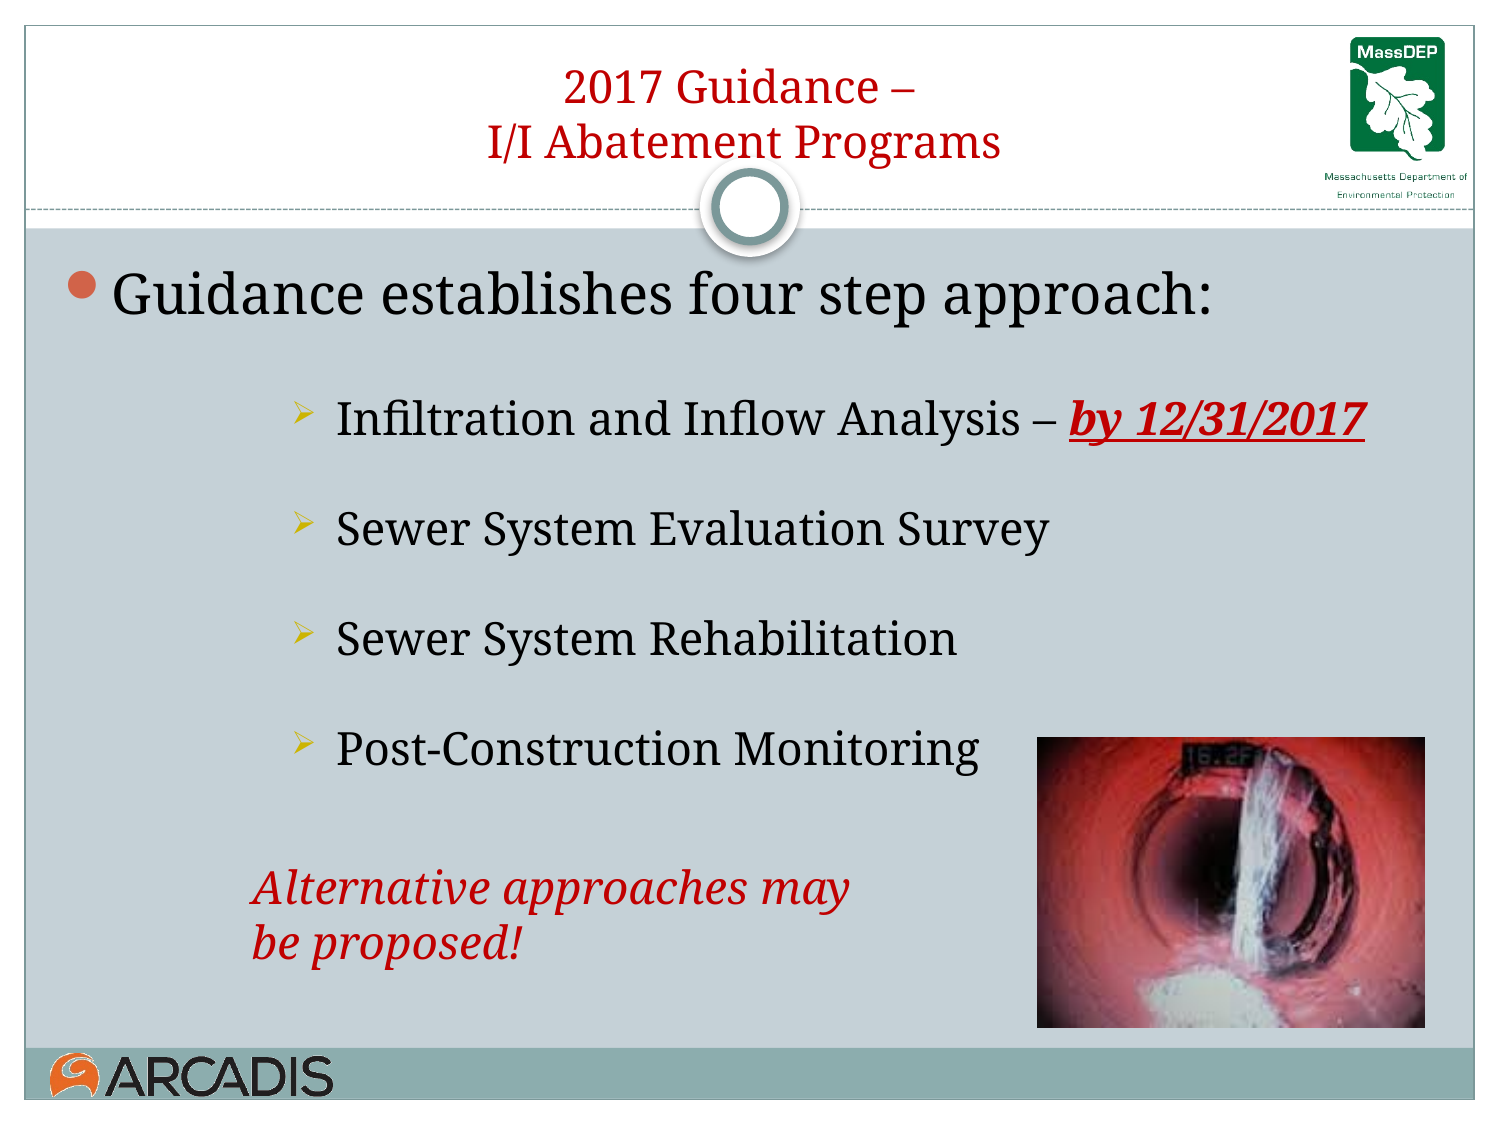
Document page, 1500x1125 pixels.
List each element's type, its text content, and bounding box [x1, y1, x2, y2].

picture [1037, 737, 1426, 1029]
picture [1325, 37, 1467, 198]
picture [50, 1053, 333, 1097]
list Guidance establishes four step approach: Infiltration and Inflow Analysis – by 12/31/2017 Sewer System Evaluation Survey Sewer System Rehabilitation Post-Construction Monitoring Alternative approaches may be proposed! [49, 250, 1445, 1001]
title 2017 Guidance – I/I Abatement Programs [44, 50, 1445, 175]
